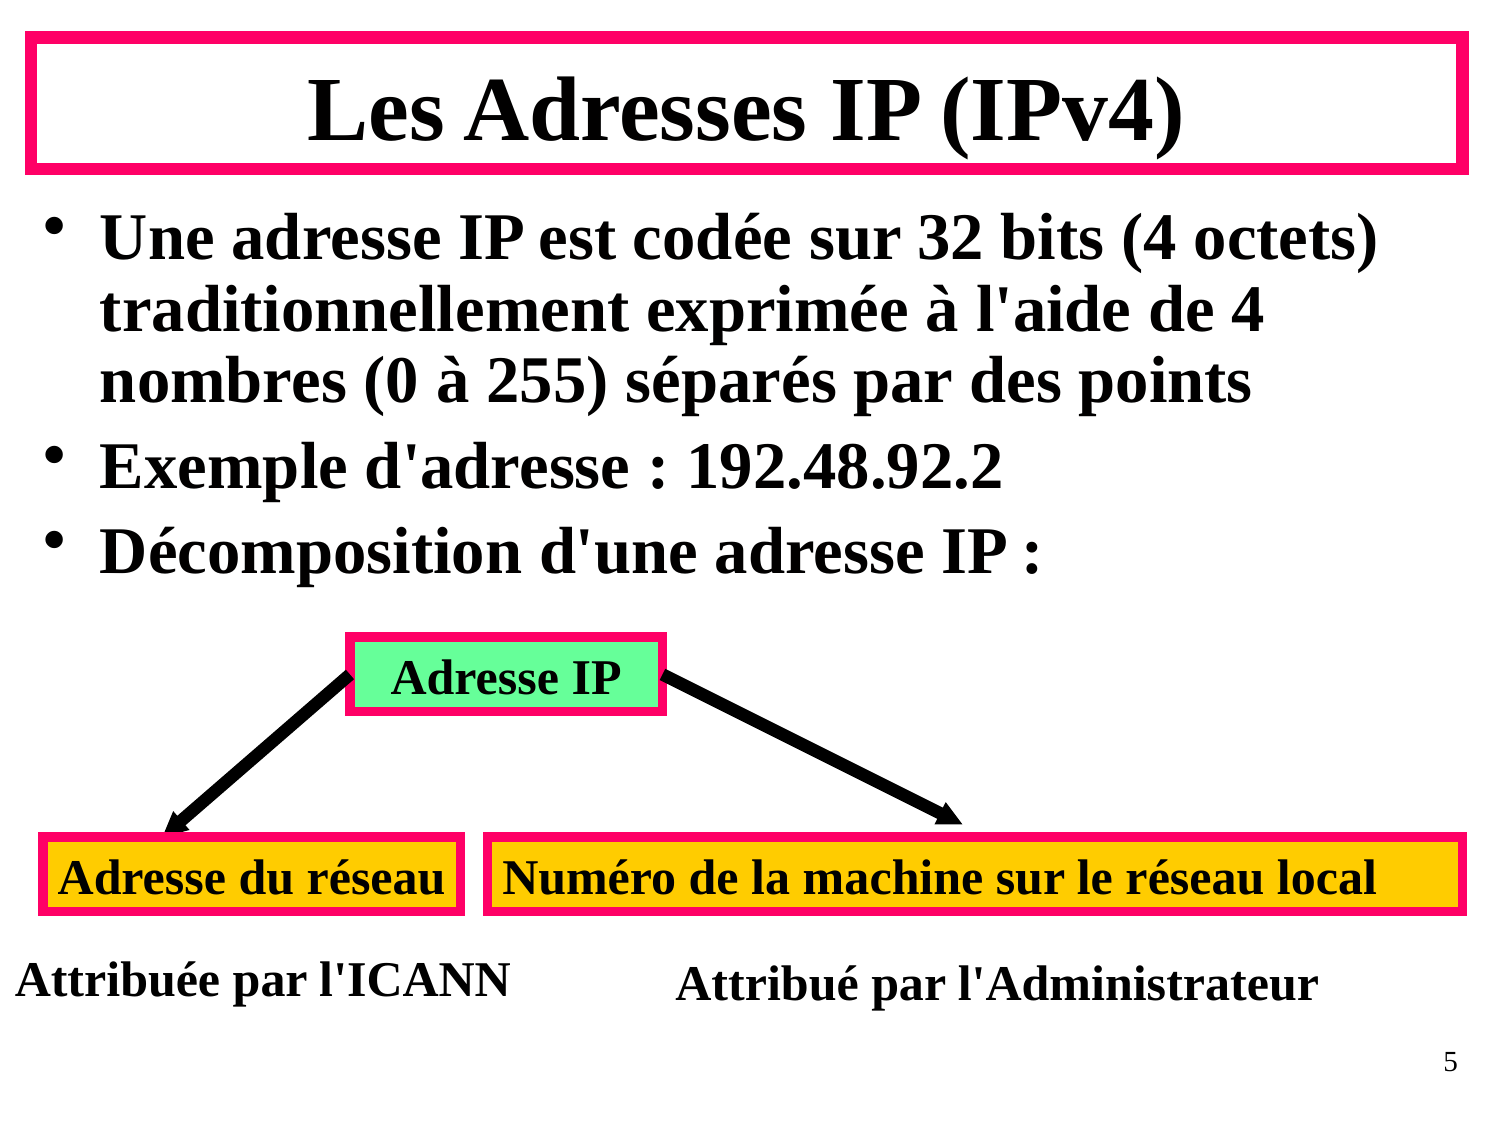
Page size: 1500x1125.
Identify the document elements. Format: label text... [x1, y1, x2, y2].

text_box Attribué par l'Administrateur [660, 943, 1335, 1019]
text_box Attribuée par l'ICANN [0, 938, 548, 1014]
title Les Adresses IP (IPv4) [31, 37, 1463, 169]
list Une adresse IP est codée sur 32 bits (4 octets) traditionnellement exprimée à l'aide de 4 nombres (0 à 255) séparés par des points Exemple d'adresse : 192.48.92.2 Décomposition d'une adresse IP : [28, 193, 1454, 612]
slide_number 5 [1160, 1022, 1474, 1096]
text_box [37, 636, 1463, 922]
